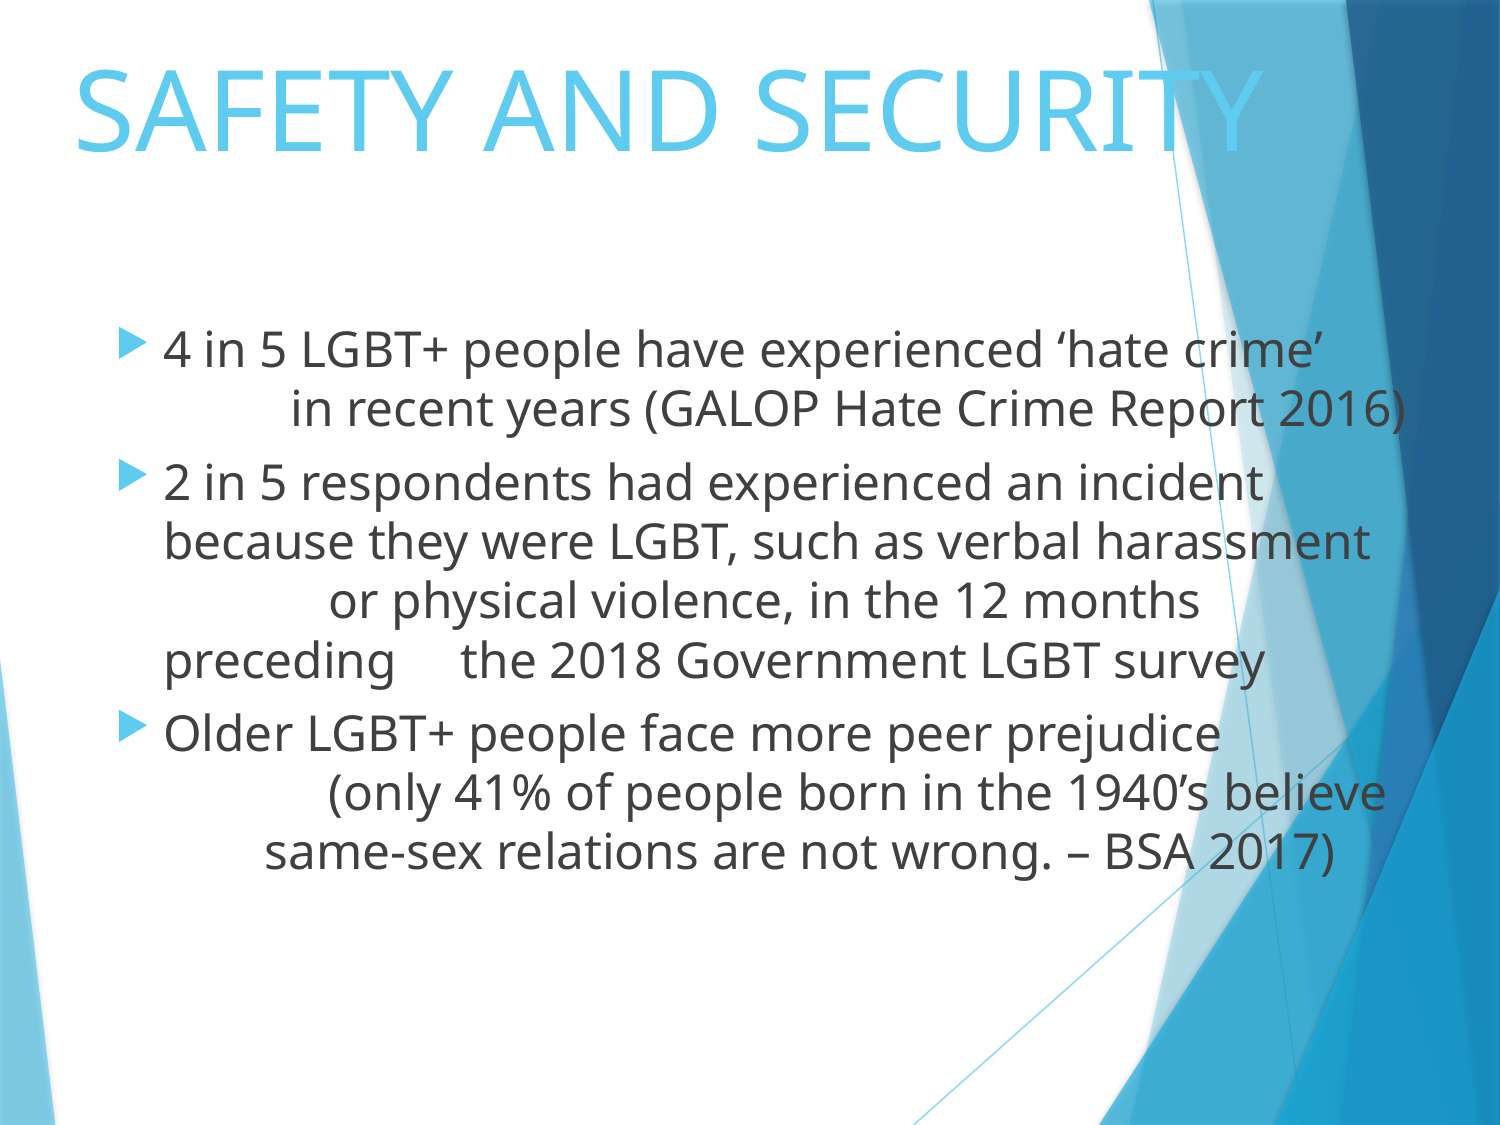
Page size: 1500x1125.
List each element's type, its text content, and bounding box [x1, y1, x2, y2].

title SAFETY AND SECURITY [29, 30, 1435, 219]
list 4 in 5 LGBT+ people have experienced ‘hate crime’ in recent years (GALOP Hate Crime Report 2016) 2 in 5 respondents had experienced an incident because they were LGBT, such as verbal harassment or physical violence, in the 12 months preceding the 2018 Government LGBT survey Older LGBT+ people face more peer prejudice (only 41% of people born in the 1940’s believe same-sex relations are not wrong. – BSA 2017) [100, 243, 1426, 1013]
